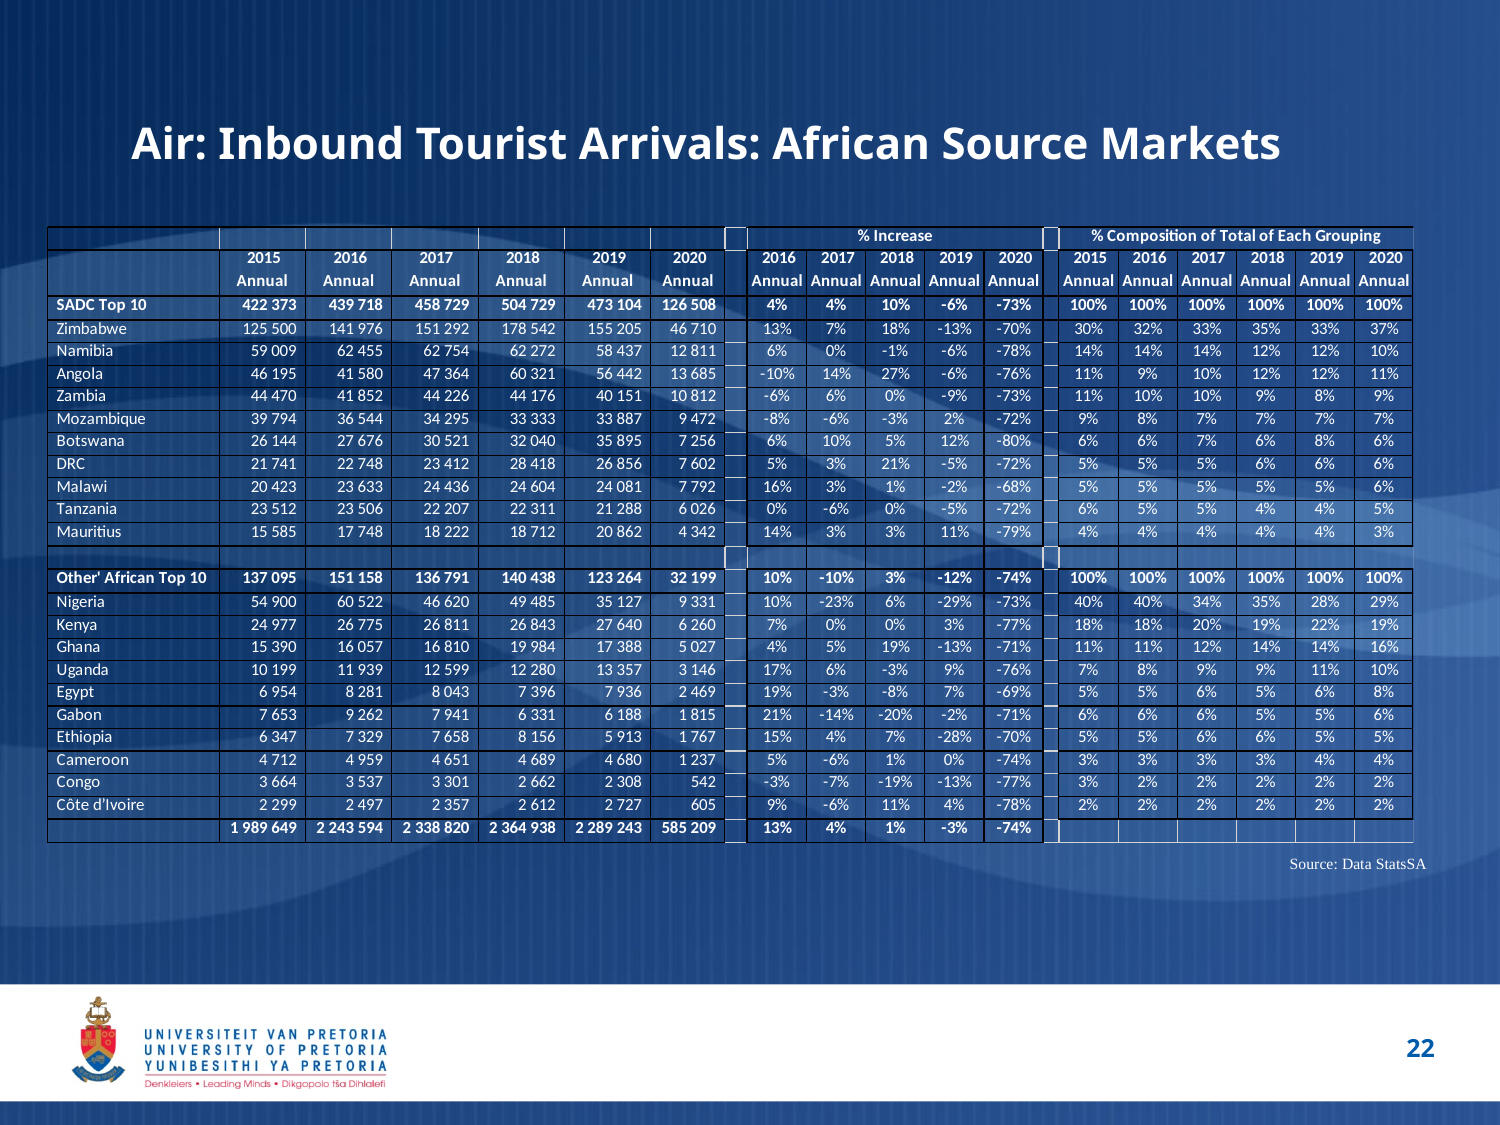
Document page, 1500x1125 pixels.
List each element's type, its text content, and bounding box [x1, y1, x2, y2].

picture [0, 1102, 1500, 1125]
picture [70, 996, 387, 1089]
slide_number 22 [1149, 1024, 1451, 1088]
picture [0, 0, 1500, 984]
text_box Source: Data StatsSA [1274, 846, 1442, 880]
title Air: Inbound Tourist Arrivals: African Source Markets [116, 113, 1384, 172]
